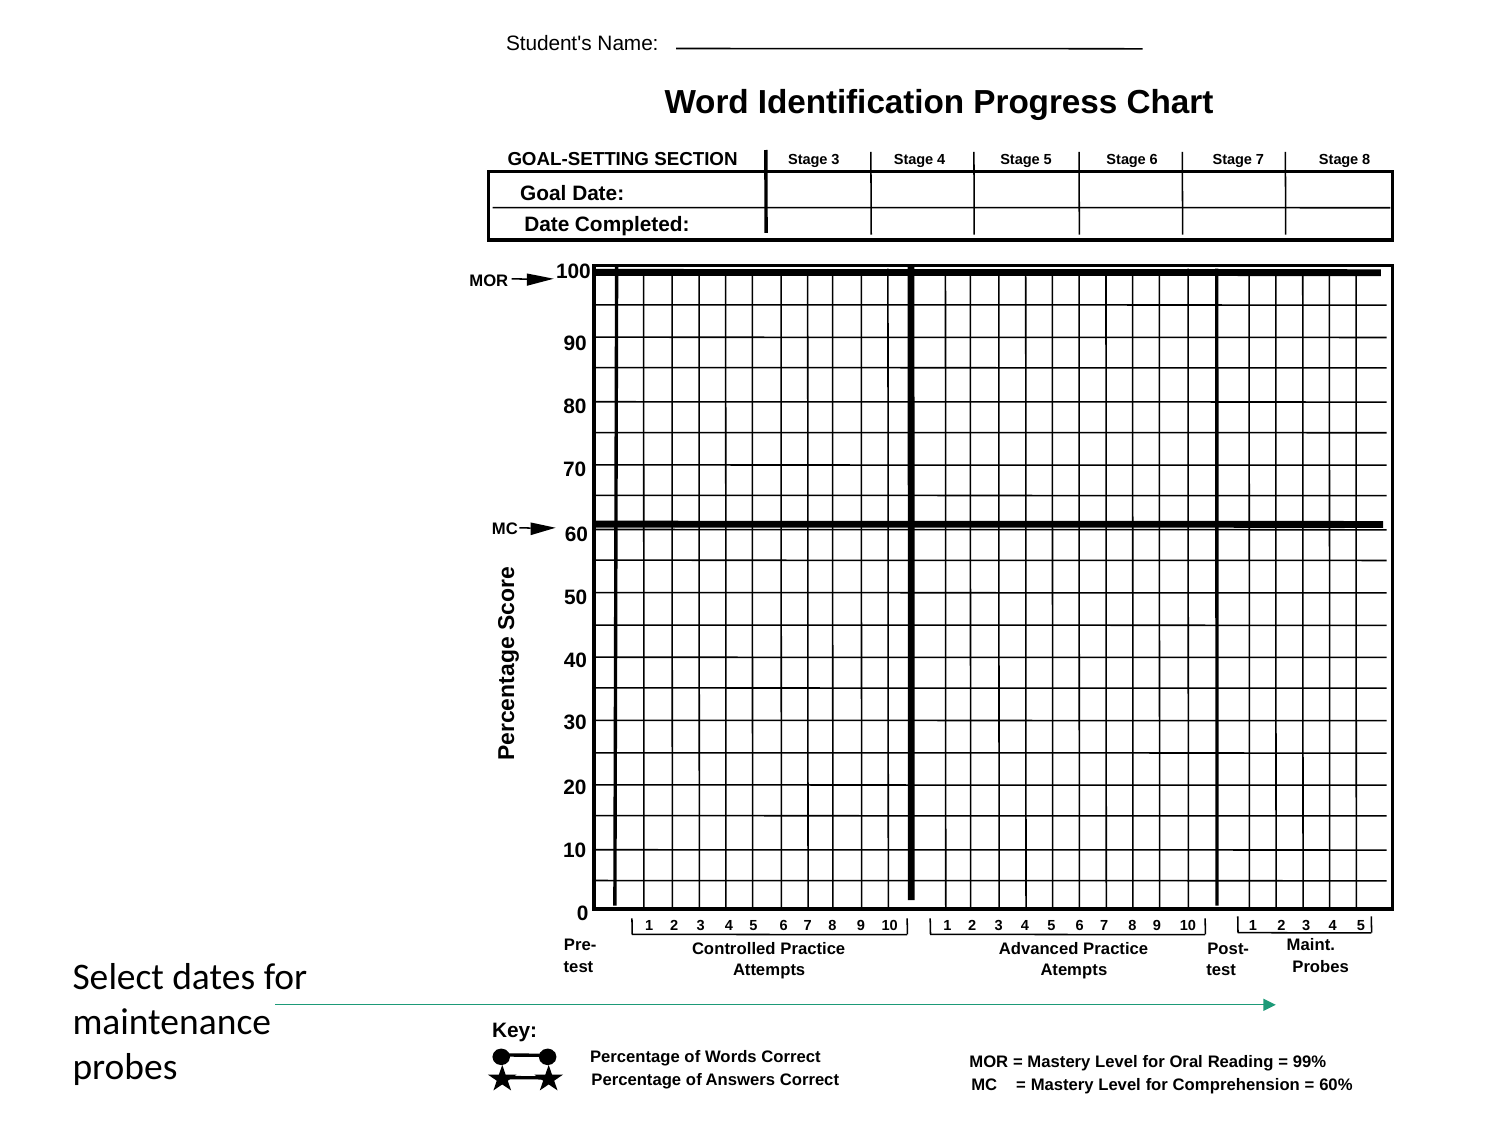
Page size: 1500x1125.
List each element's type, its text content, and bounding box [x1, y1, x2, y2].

text_box Select dates for maintenance probes [57, 944, 395, 1095]
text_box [466, 28, 1393, 1096]
